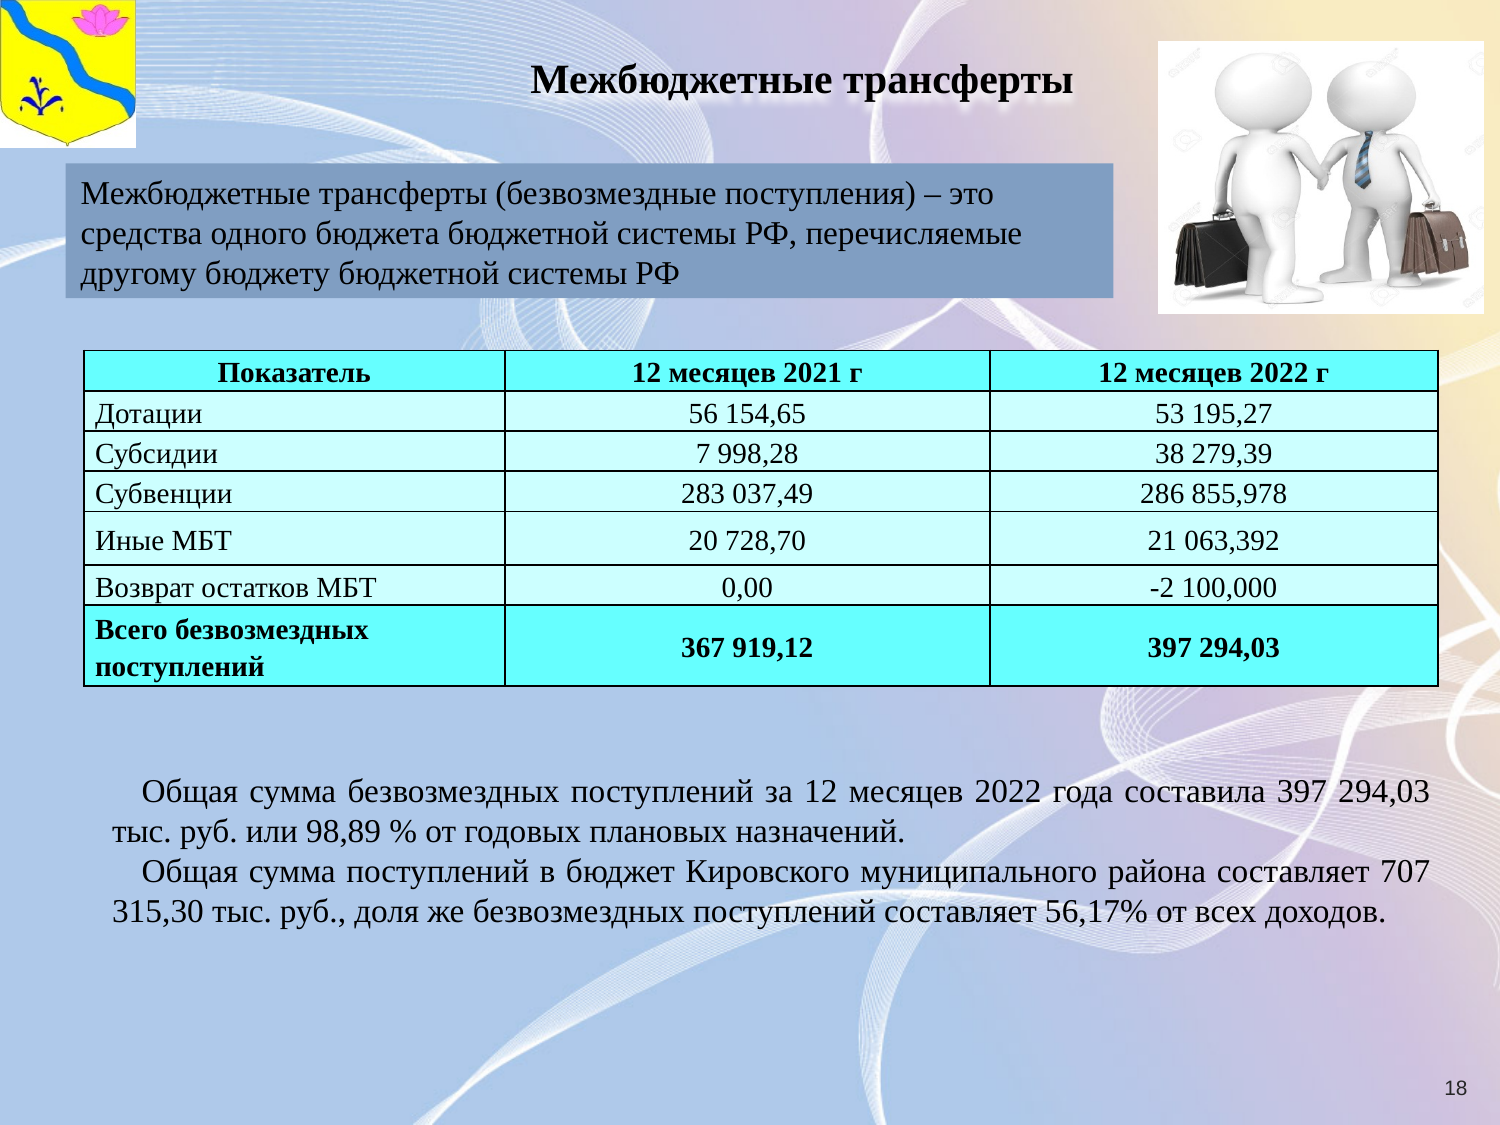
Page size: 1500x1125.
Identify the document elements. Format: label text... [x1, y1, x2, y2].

table_cell Всего безвозмездных поступлений [85, 606, 504, 685]
text_box Общая сумма безвозмездных поступлений за 12 месяцев 2022 года составила 397 294,03 тыс. руб. или 98,89 % от годовых плановых назначений. Общая сумма поступлений в бюджет Кировского муниципального района составляет 707 315,30 тыс. руб., доля же безвозмездных поступлений составляет 56,17% от всех доходов. [97, 761, 1448, 937]
table_cell 20 728,70 [506, 512, 989, 564]
table_cell Субвенции [85, 472, 504, 511]
table_cell Иные МБТ [85, 512, 504, 564]
slide_number 18 [1417, 1057, 1494, 1118]
table_header 12 месяцев 2022 г [991, 351, 1437, 390]
table_cell 21 063,392 [991, 512, 1437, 564]
table_cell 283 037,49 [506, 472, 989, 511]
table_cell Субсидии [85, 432, 504, 470]
table_cell 367 919,12 [506, 606, 989, 685]
table_cell 397 294,03 [991, 606, 1437, 685]
table_header Показатель [85, 351, 504, 390]
text_box Межбюджетные трансферты (безвозмездные поступления) – это средства одного бюджета бюджетной системы РФ, перечисляемые другому бюджету бюджетной системы РФ [64, 161, 1116, 300]
picture [0, 0, 1500, 1125]
table_cell 286 855,978 [991, 472, 1437, 511]
table_cell Дотации [85, 392, 504, 430]
table_cell 0,00 [506, 566, 989, 604]
table_cell 53 195,27 [991, 392, 1437, 430]
table_cell 38 279,39 [991, 432, 1437, 470]
table_cell 7 998,28 [506, 432, 989, 470]
table_cell -2 100,000 [991, 566, 1437, 604]
table_header 12 месяцев 2021 г [506, 351, 989, 390]
table_cell 56 154,65 [506, 392, 989, 430]
text_box Межбюджетные трансферты [515, 44, 1089, 110]
table_cell Возврат остатков МБТ [85, 566, 504, 604]
